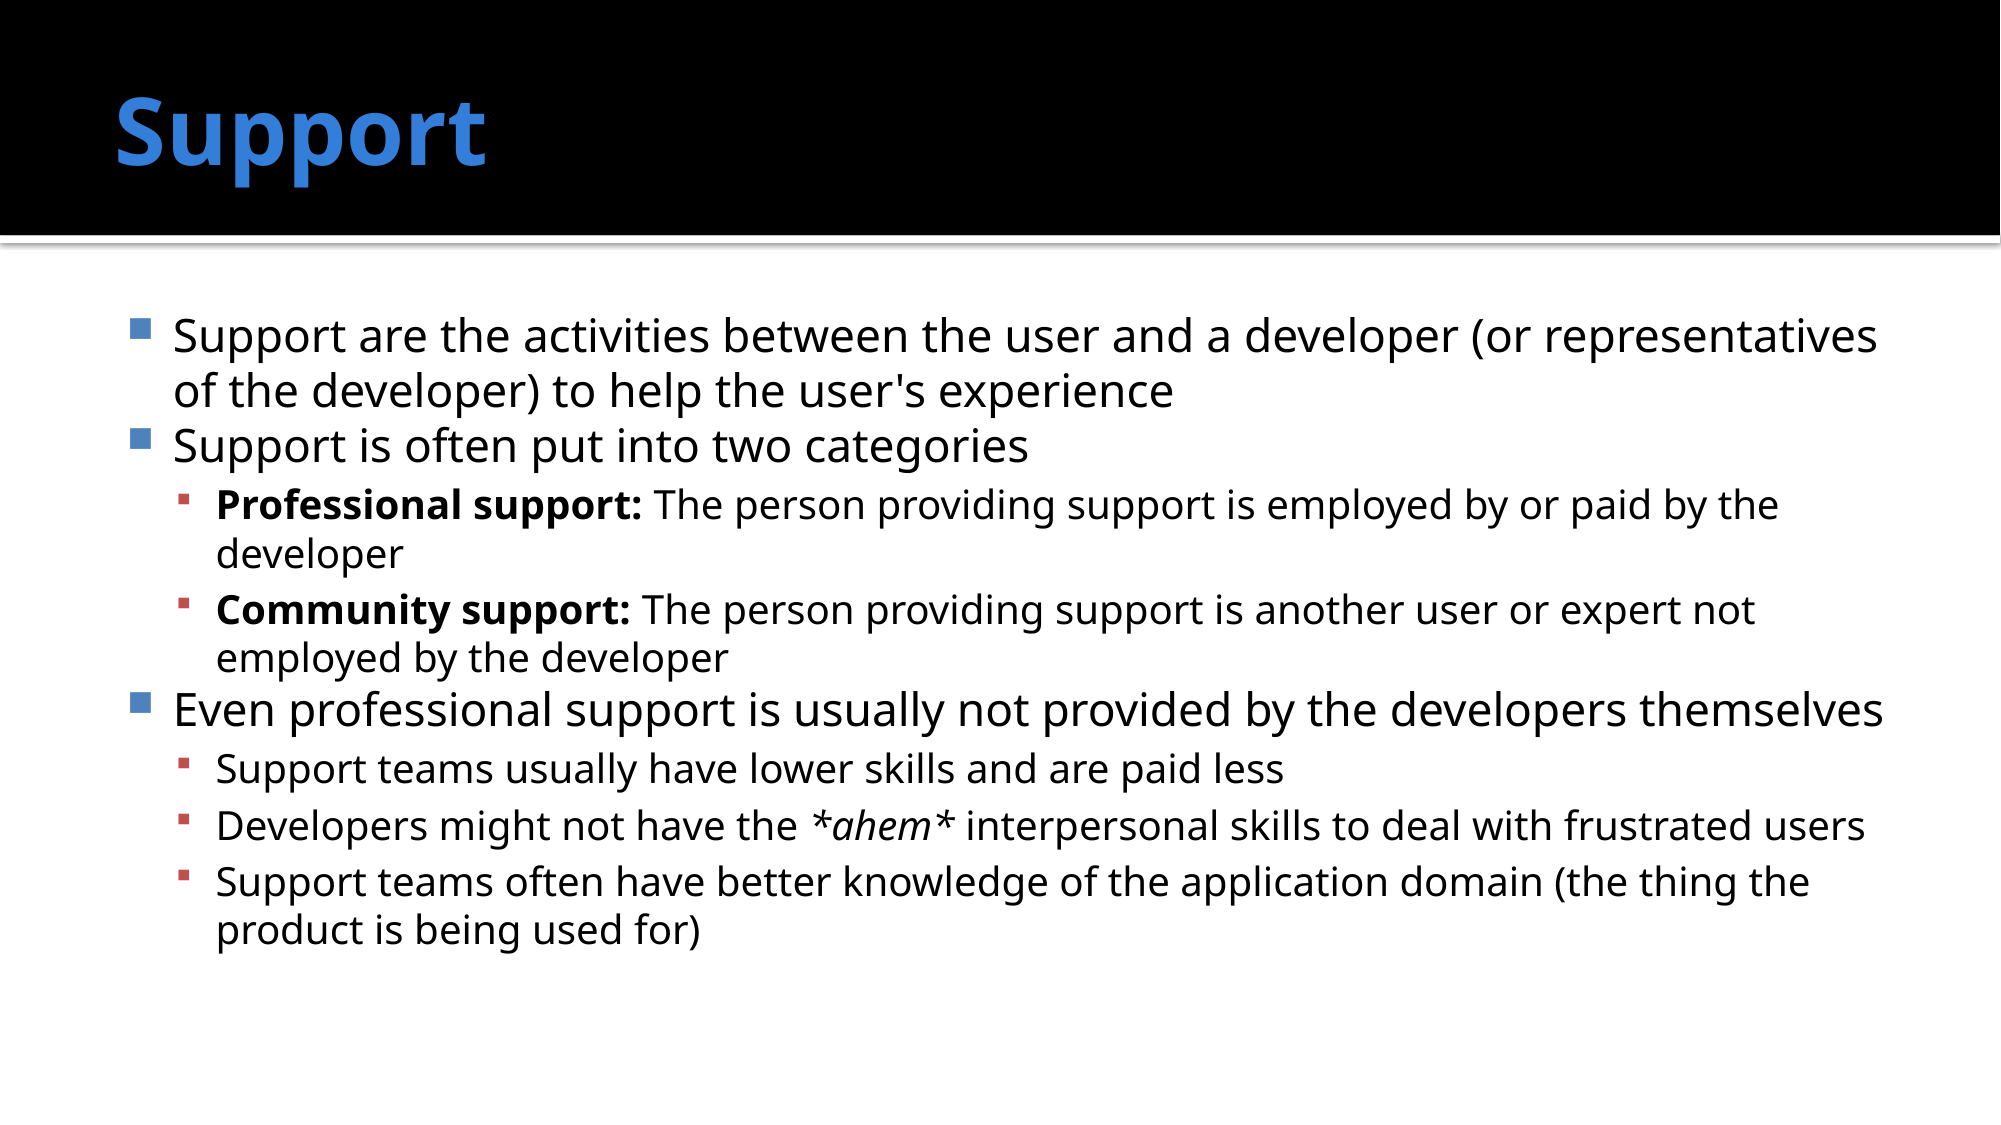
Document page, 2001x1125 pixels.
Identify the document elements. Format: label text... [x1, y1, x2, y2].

title Support [99, 25, 1900, 231]
list Support are the activities between the user and a developer (or representatives of the developer) to help the user's experience Support is often put into two categories Professional support: The person providing support is employed by or paid by the developer Community support: The person providing support is another user or expert not employed by the developer Even professional support is usually not provided by the developers themselves Support teams usually have lower skills and are paid less Developers might not have the *ahem* interpersonal skills to deal with frustrated users Support teams often have better knowledge of the application domain (the thing the product is being used for) [99, 291, 1900, 1050]
